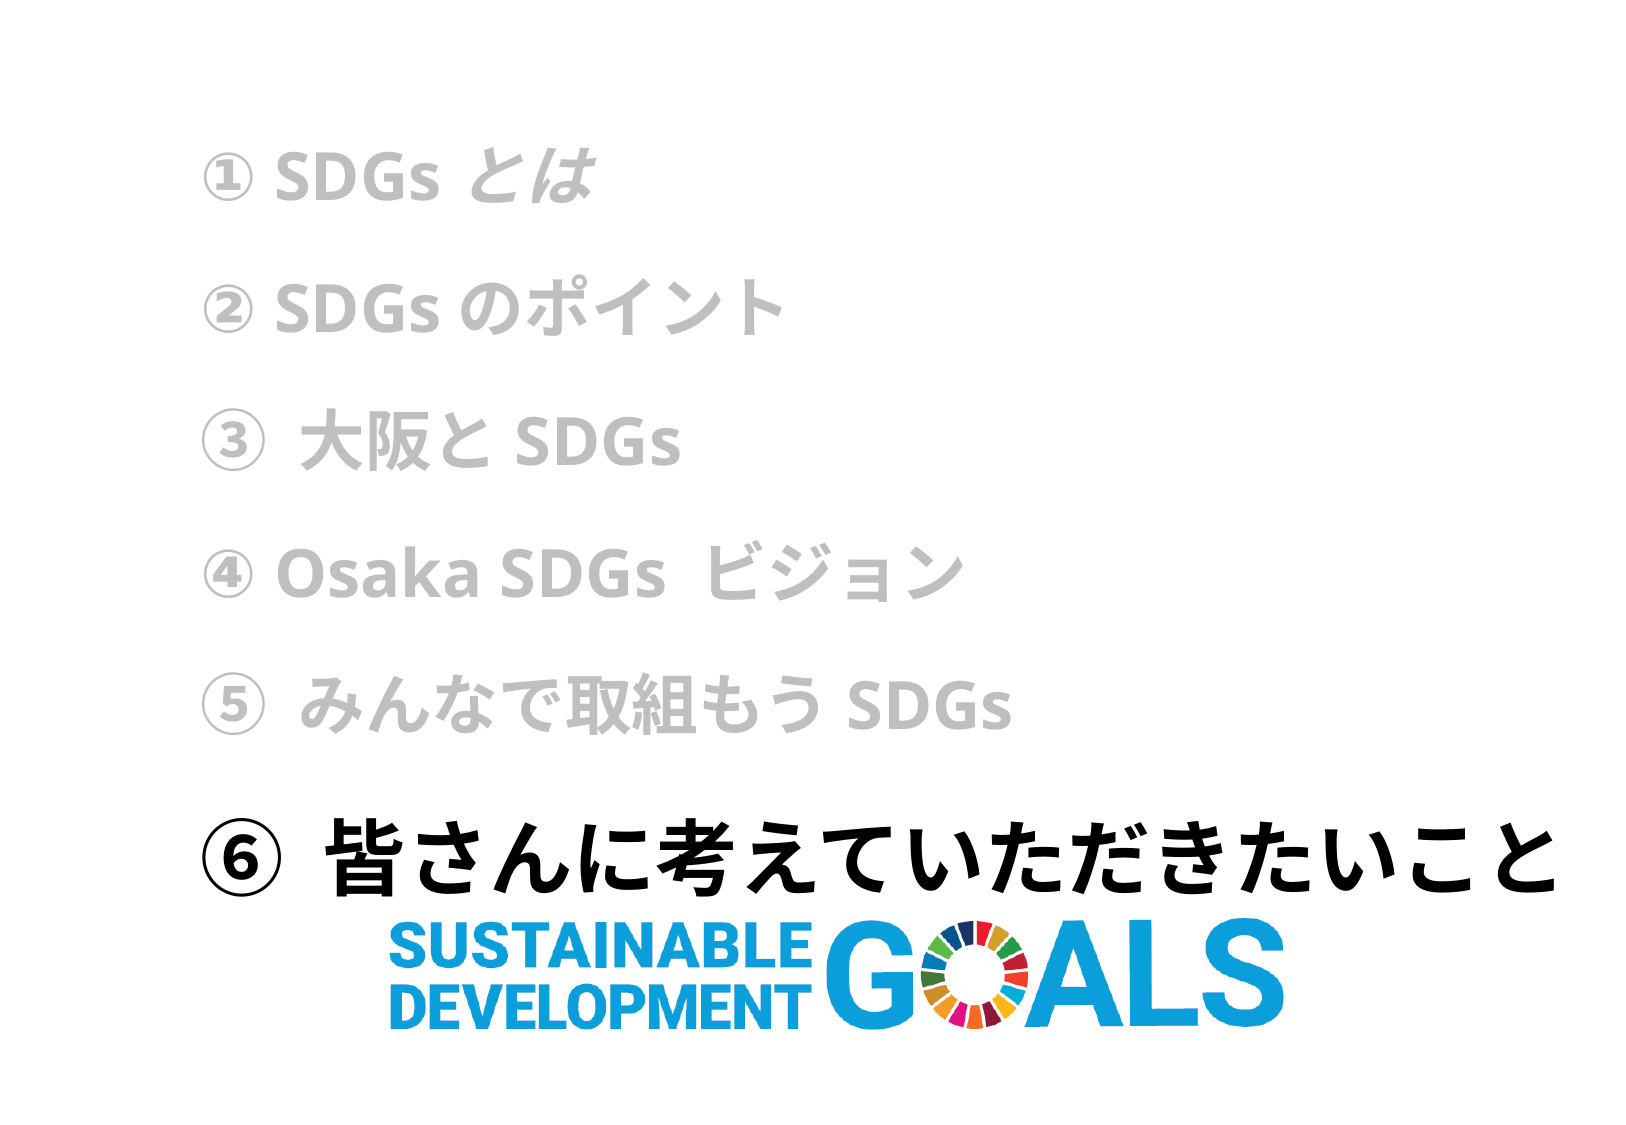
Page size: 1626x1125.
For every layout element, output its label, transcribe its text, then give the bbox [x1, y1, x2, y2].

picture [375, 907, 1294, 1045]
text_box ① SDGsとは ② SDGsのポイント ③ 大阪とSDGs ④ Osaka SDGs ビジョン ⑤ みんなで取組もうSDGs ⑥ 皆さんに考えていただきたいこと [81, 69, 1589, 908]
